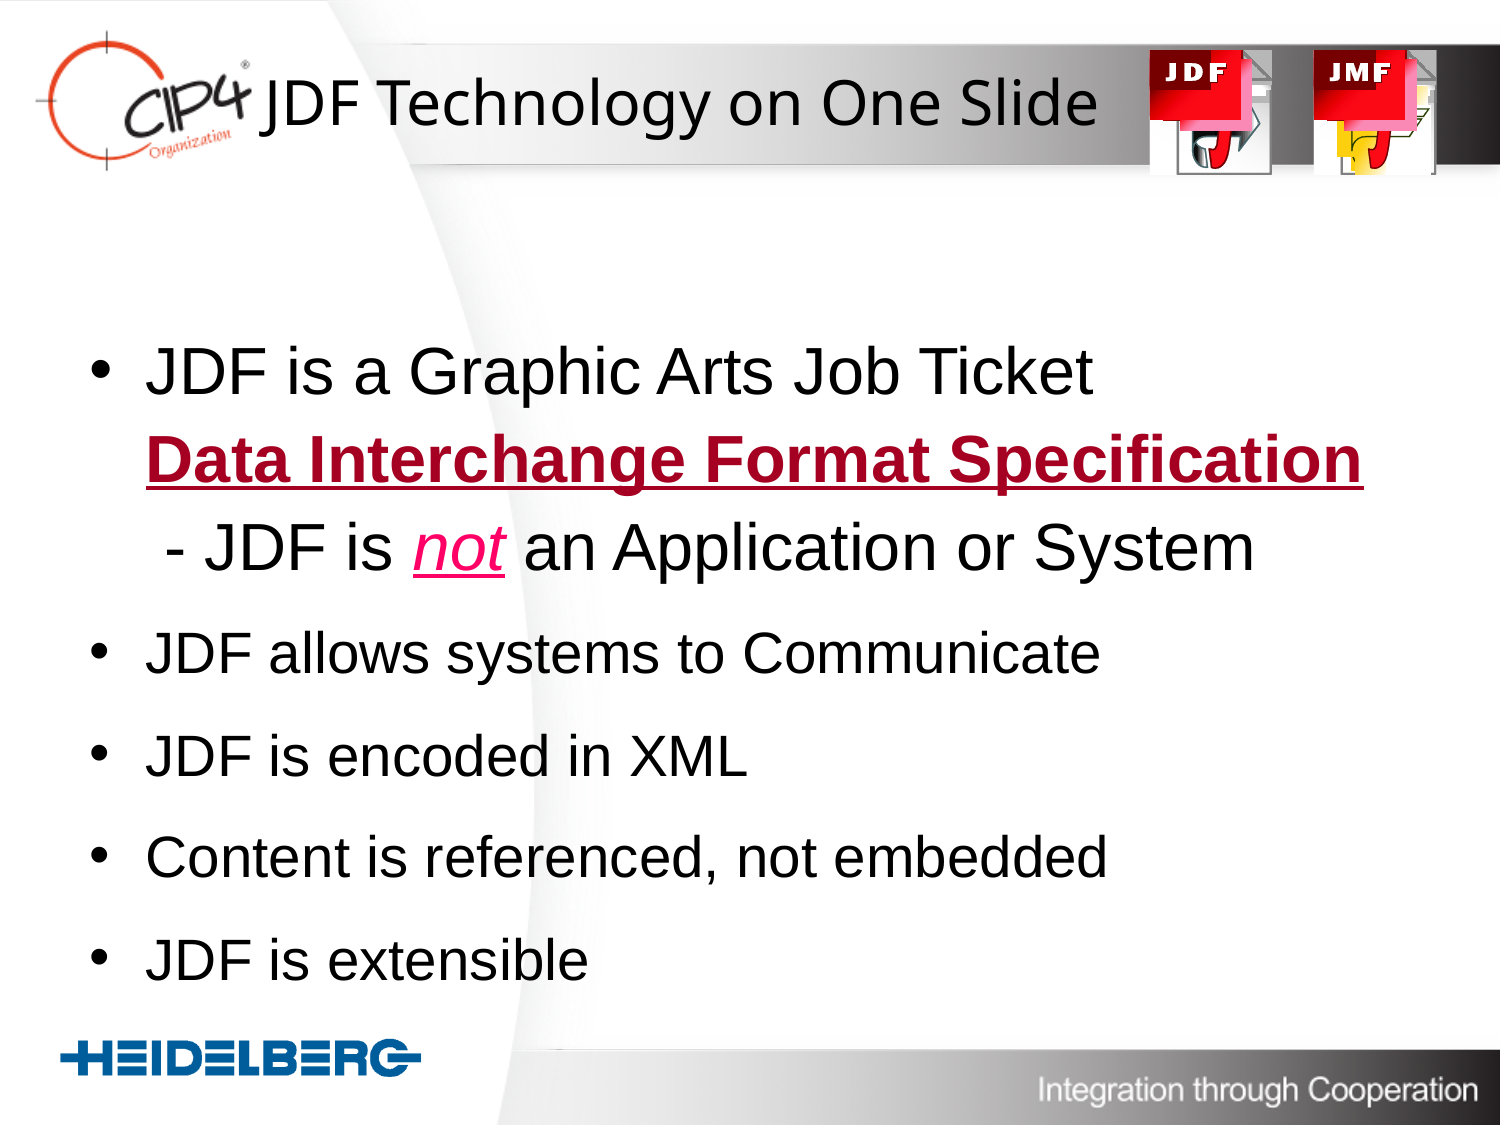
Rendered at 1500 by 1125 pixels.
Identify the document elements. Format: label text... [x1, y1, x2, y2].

picture [0, 0, 1500, 1125]
text_box JDF is a Graphic Arts Job Ticket Data Interchange Format Specification - JDF is not an Application or System JDF allows systems to Communicate JDF is encoded in XML Content is referenced, not embedded JDF is extensible [75, 312, 1450, 1050]
text_box JDF Technology on One Slide [249, 12, 1116, 188]
